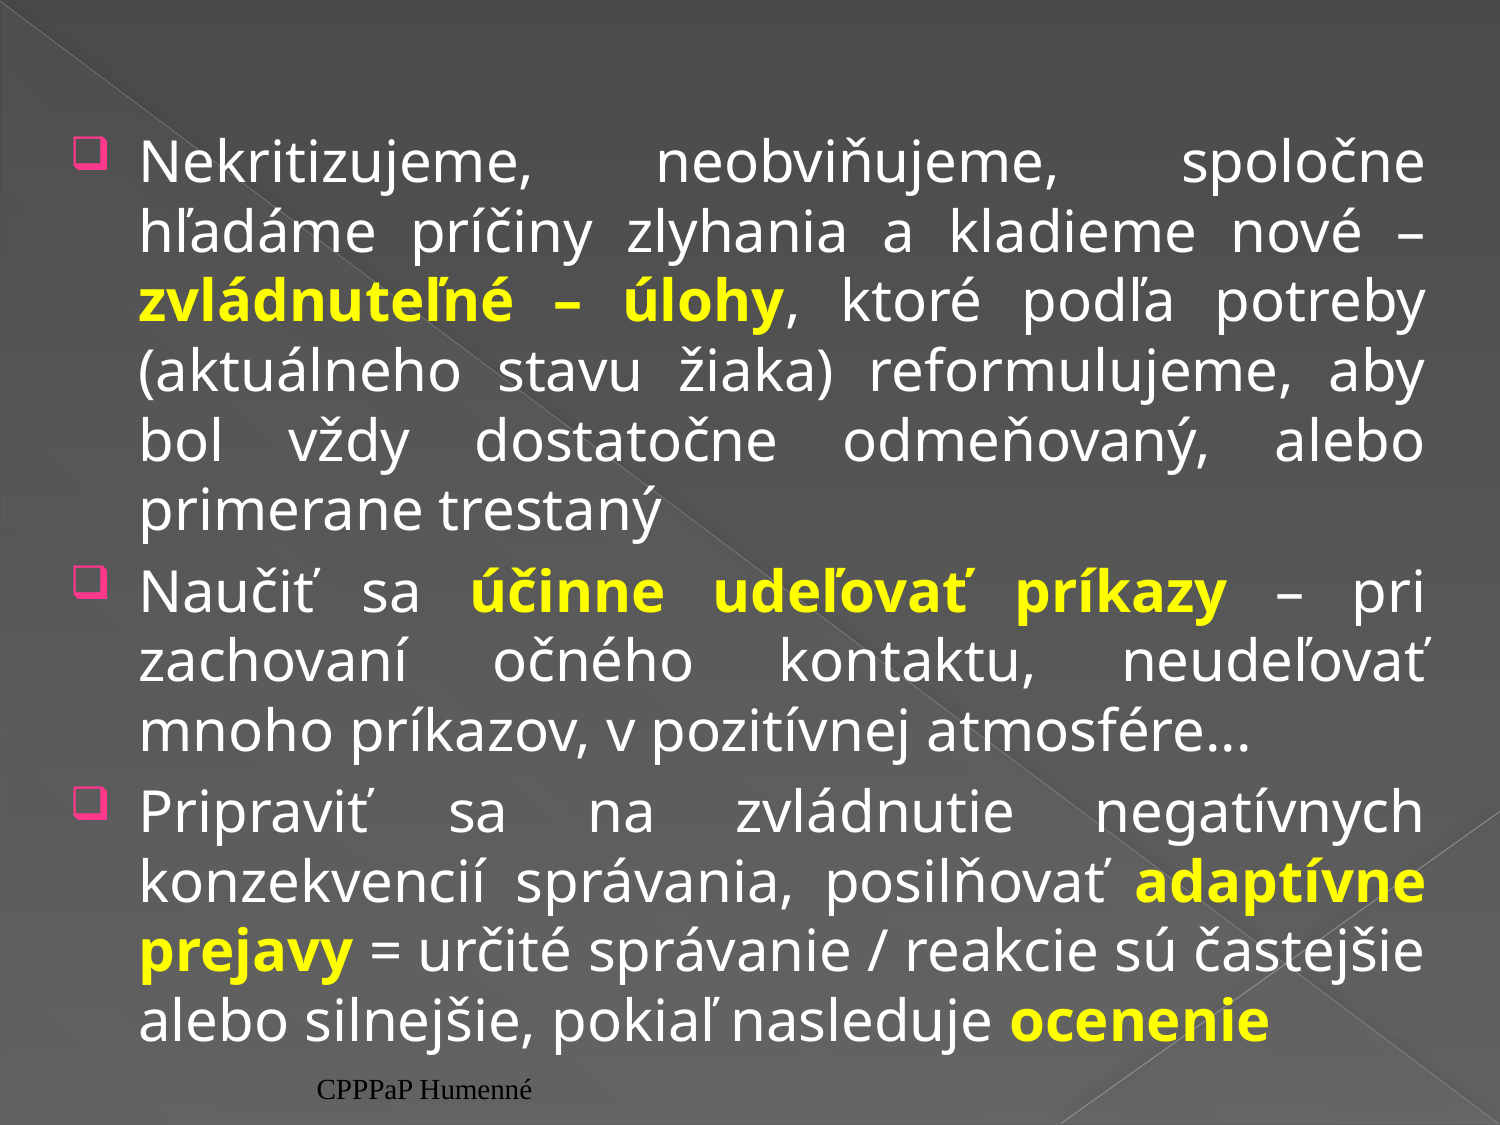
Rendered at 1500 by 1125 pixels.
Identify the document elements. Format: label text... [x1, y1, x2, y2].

list Nekritizujeme, neobviňujeme, spoločne hľadáme príčiny zlyhania a kladieme nové – zvládnuteľné – úlohy, ktoré podľa potreby (aktuálneho stavu žiaka) reformulujeme, aby bol vždy dostatočne odmeňovaný, alebo primerane trestaný Naučiť sa účinne udeľovať príkazy – pri zachovaní očného kontaktu, neudeľovať mnoho príkazov, v pozitívnej atmosfére... Pripraviť sa na zvládnutie negatívnych konzekvencií správania, posilňovať adaptívne prejavy = určité správanie / reakcie sú častejšie alebo silnejšie, pokiaľ nasleduje ocenenie [50, 117, 1442, 1079]
footer CPPPaP Humenné [75, 1063, 774, 1113]
